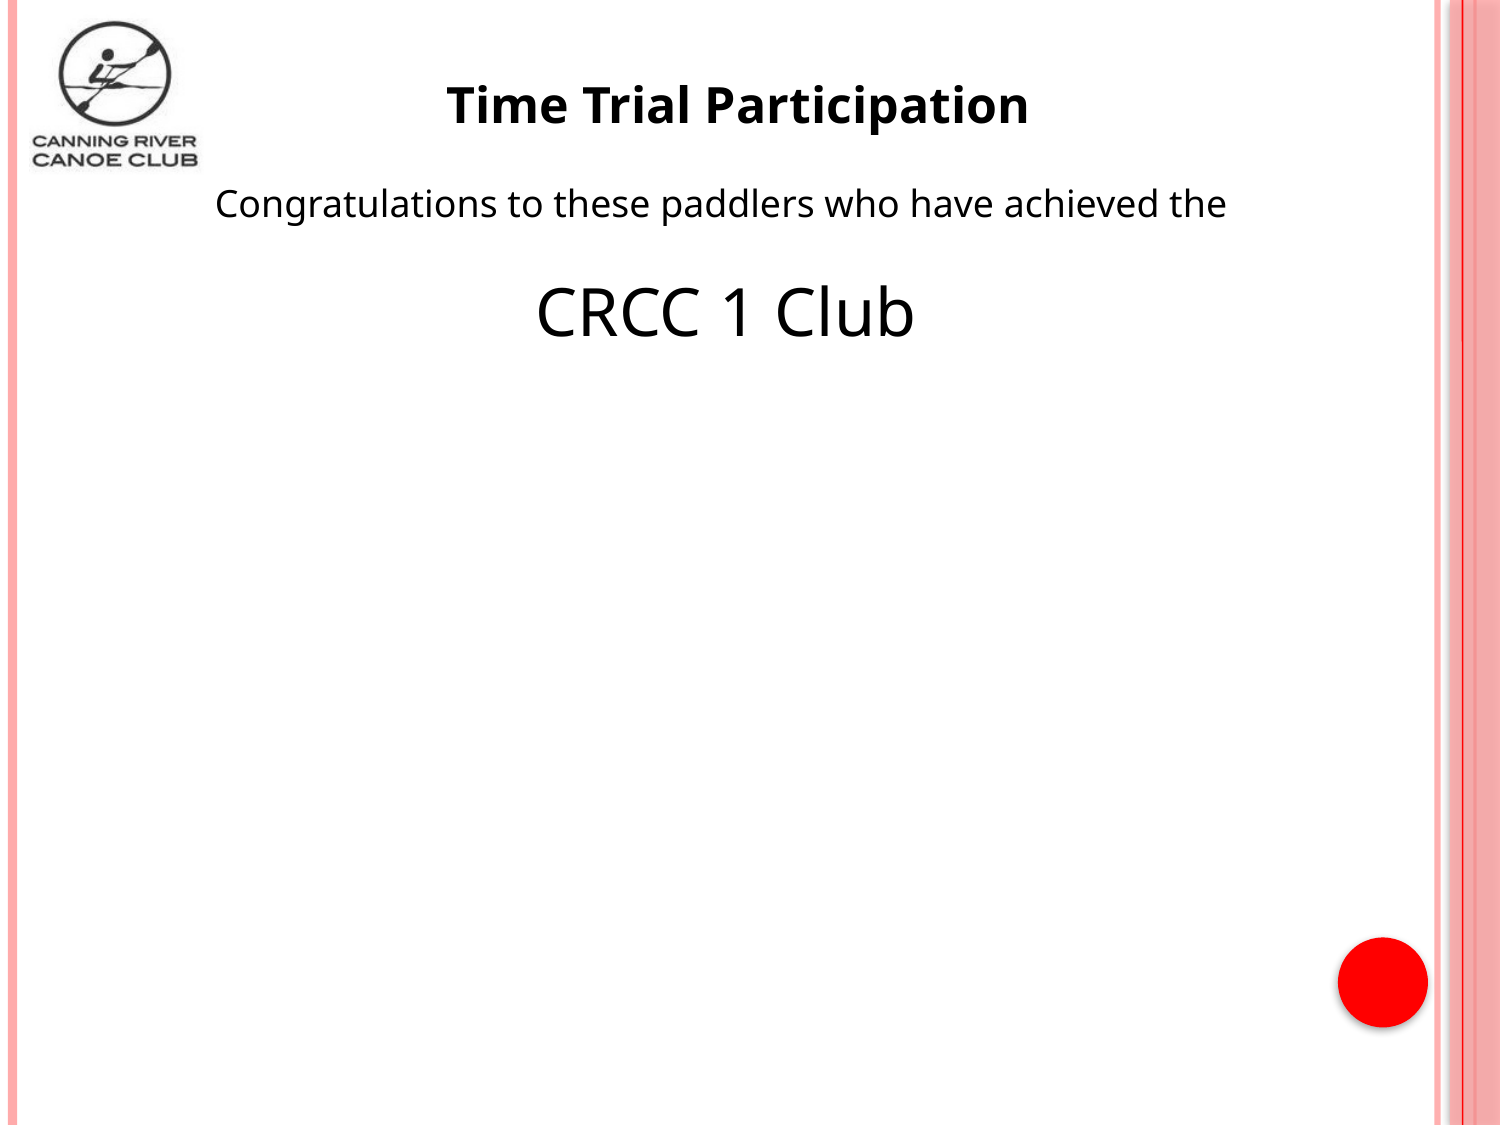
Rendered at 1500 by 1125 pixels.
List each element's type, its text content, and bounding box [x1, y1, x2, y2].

text_box Time Trial Participation [135, 66, 1341, 142]
picture [29, 0, 211, 178]
text_box Congratulations to these paddlers who have achieved the CRCC 1 Club [123, 172, 1329, 358]
